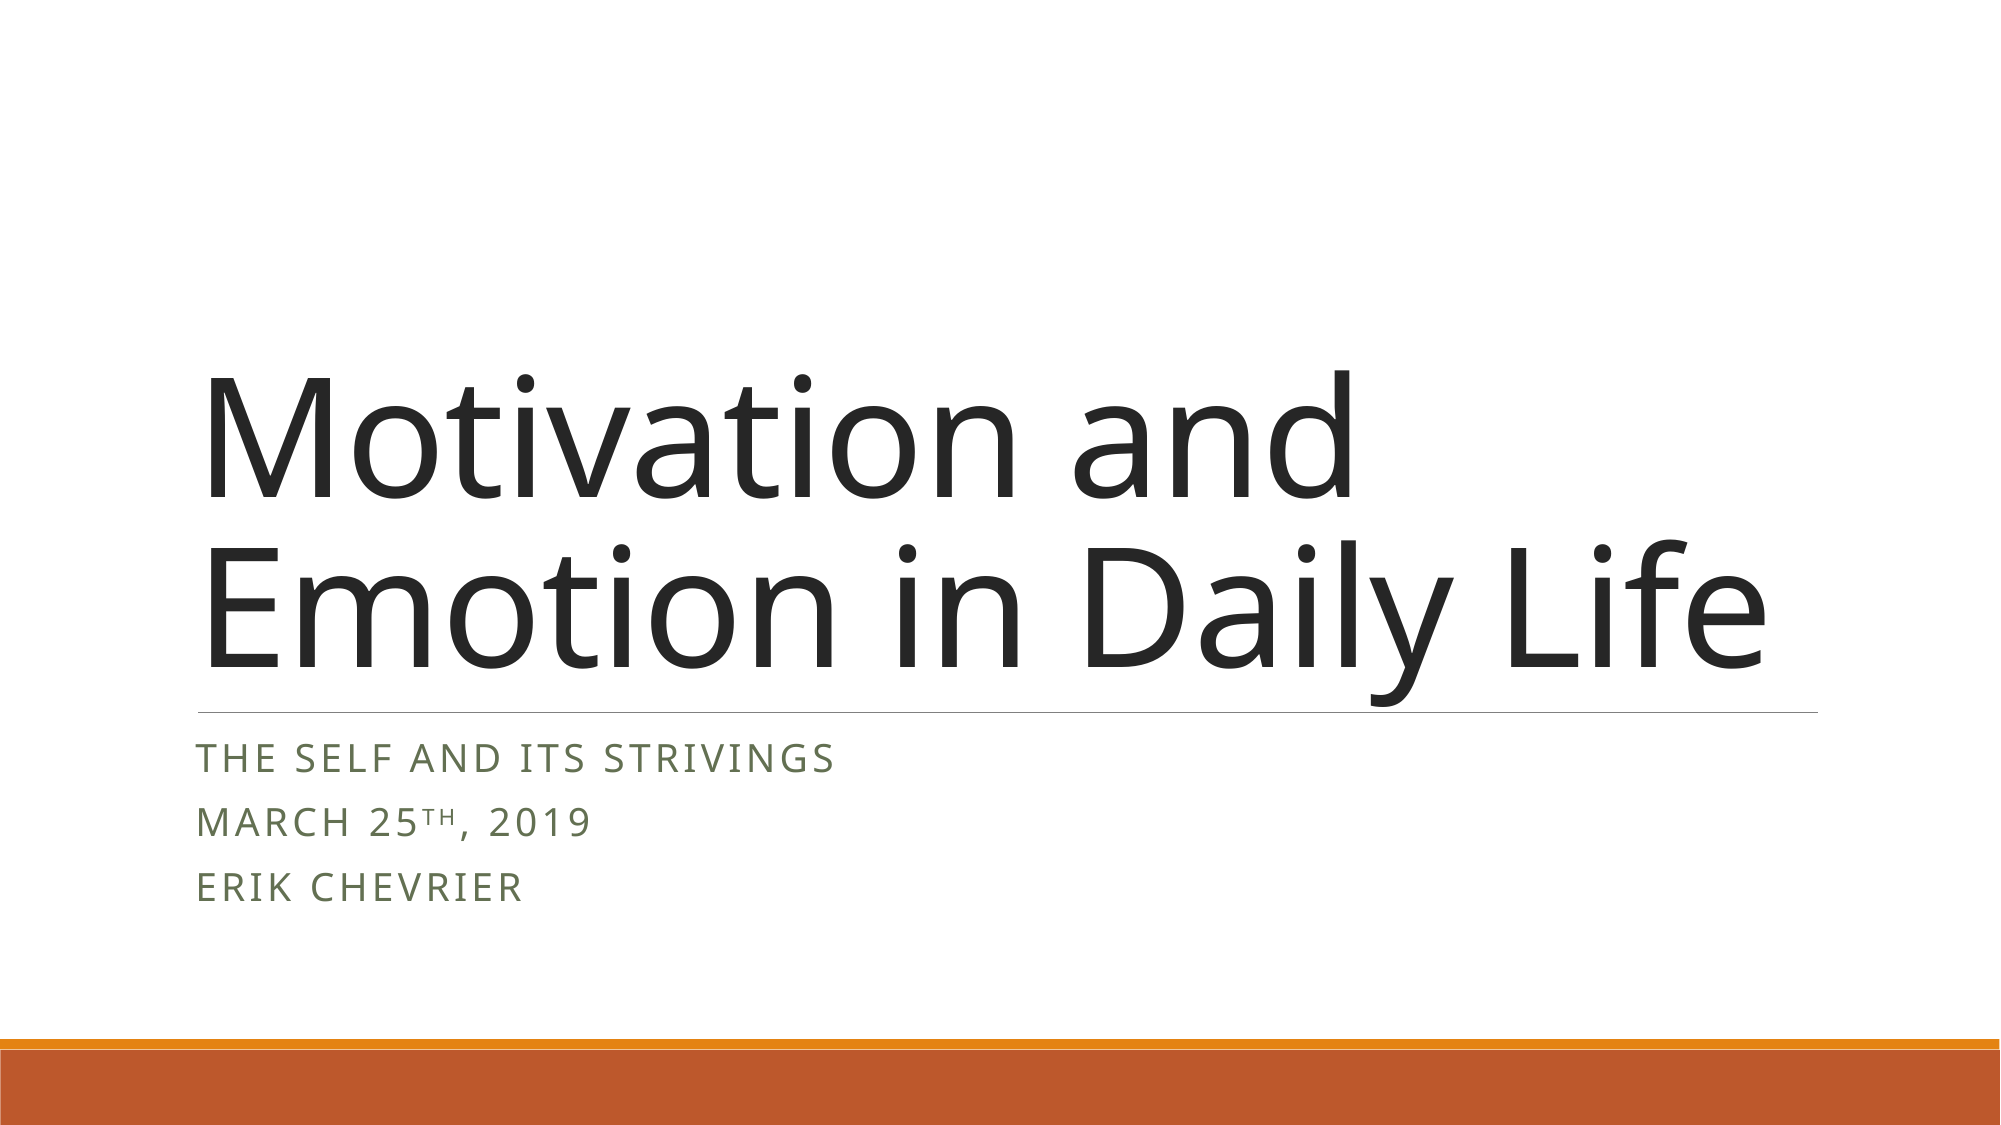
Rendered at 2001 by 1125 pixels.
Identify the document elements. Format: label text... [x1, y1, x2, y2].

title Motivation and Emotion in Daily Life [180, 124, 1830, 710]
subtitle The Self and its strivings March 25th, 2019 Erik Chevrier [180, 730, 1831, 919]
